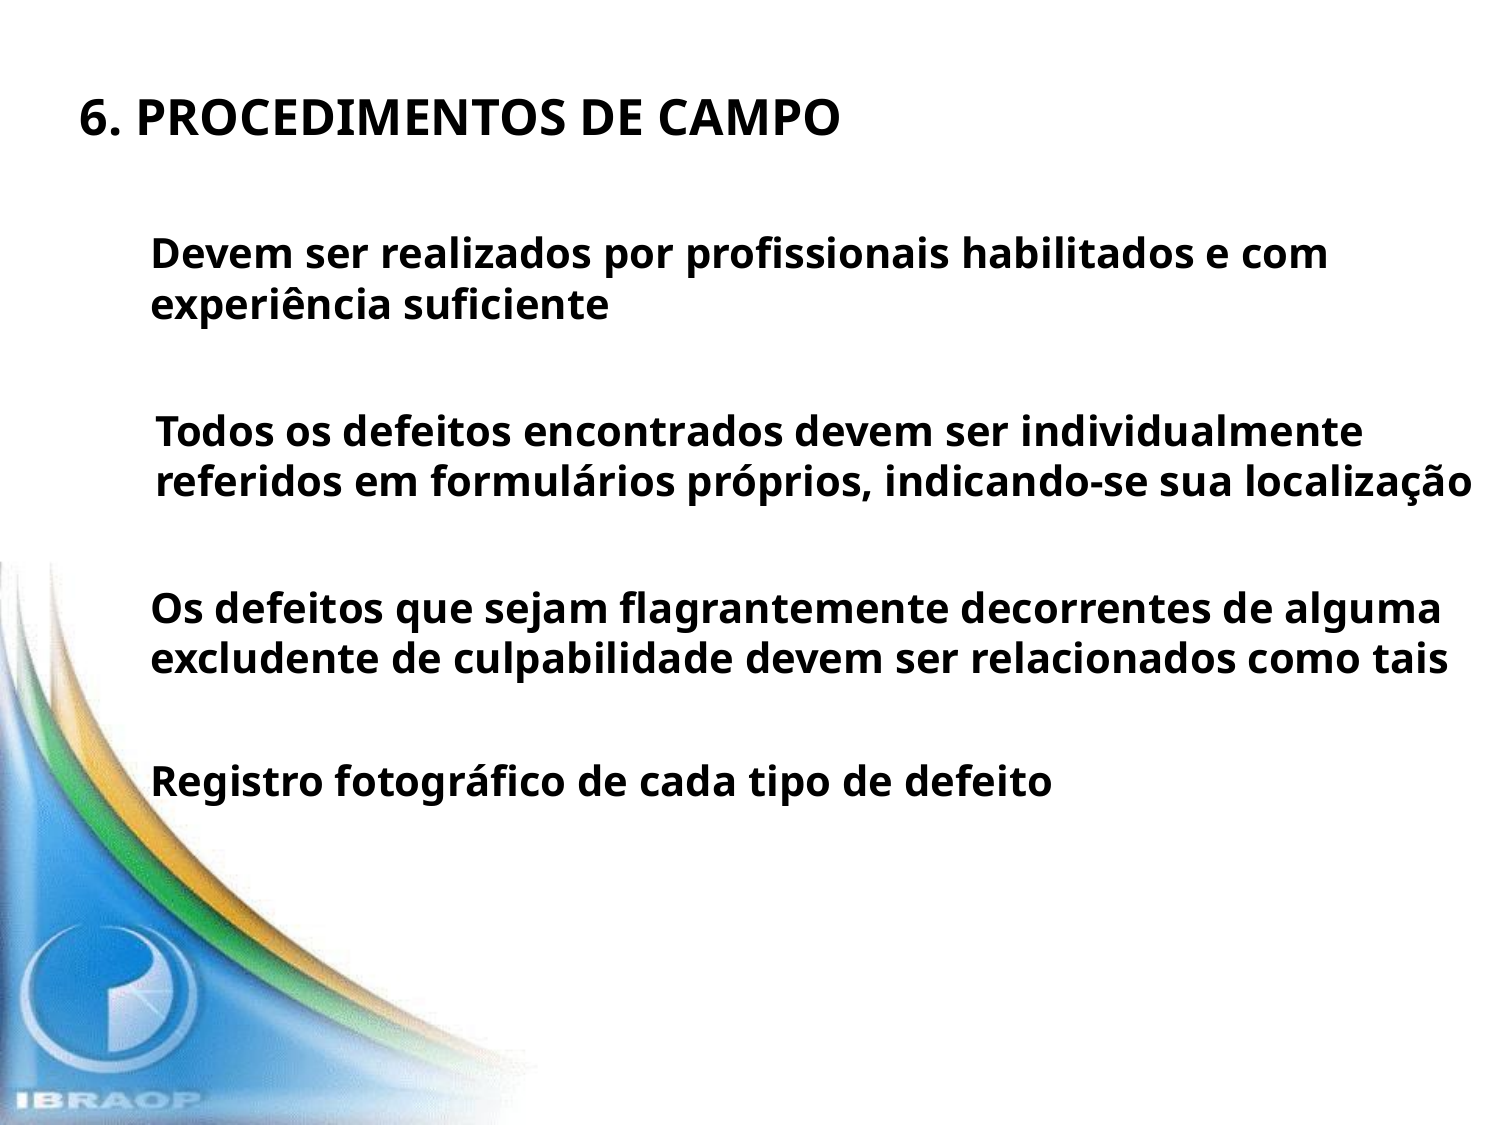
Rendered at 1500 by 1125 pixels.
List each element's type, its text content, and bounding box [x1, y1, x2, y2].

picture [0, 0, 1500, 1125]
text_box Os defeitos que sejam flagrantemente decorrentes de alguma excludente de culpabilidade devem ser relacionados como tais [135, 574, 1500, 689]
text_box 6. PROCEDIMENTOS DE CAMPO [64, 78, 1187, 153]
text_box Registro fotográfico de cada tipo de defeito [135, 746, 1500, 812]
text_box Todos os defeitos encontrados devem ser individualmente referidos em formulários próprios, indicando-se sua localização [140, 396, 1500, 512]
text_box Devem ser realizados por profissionais habilitados e com experiência suficiente [135, 219, 1500, 335]
